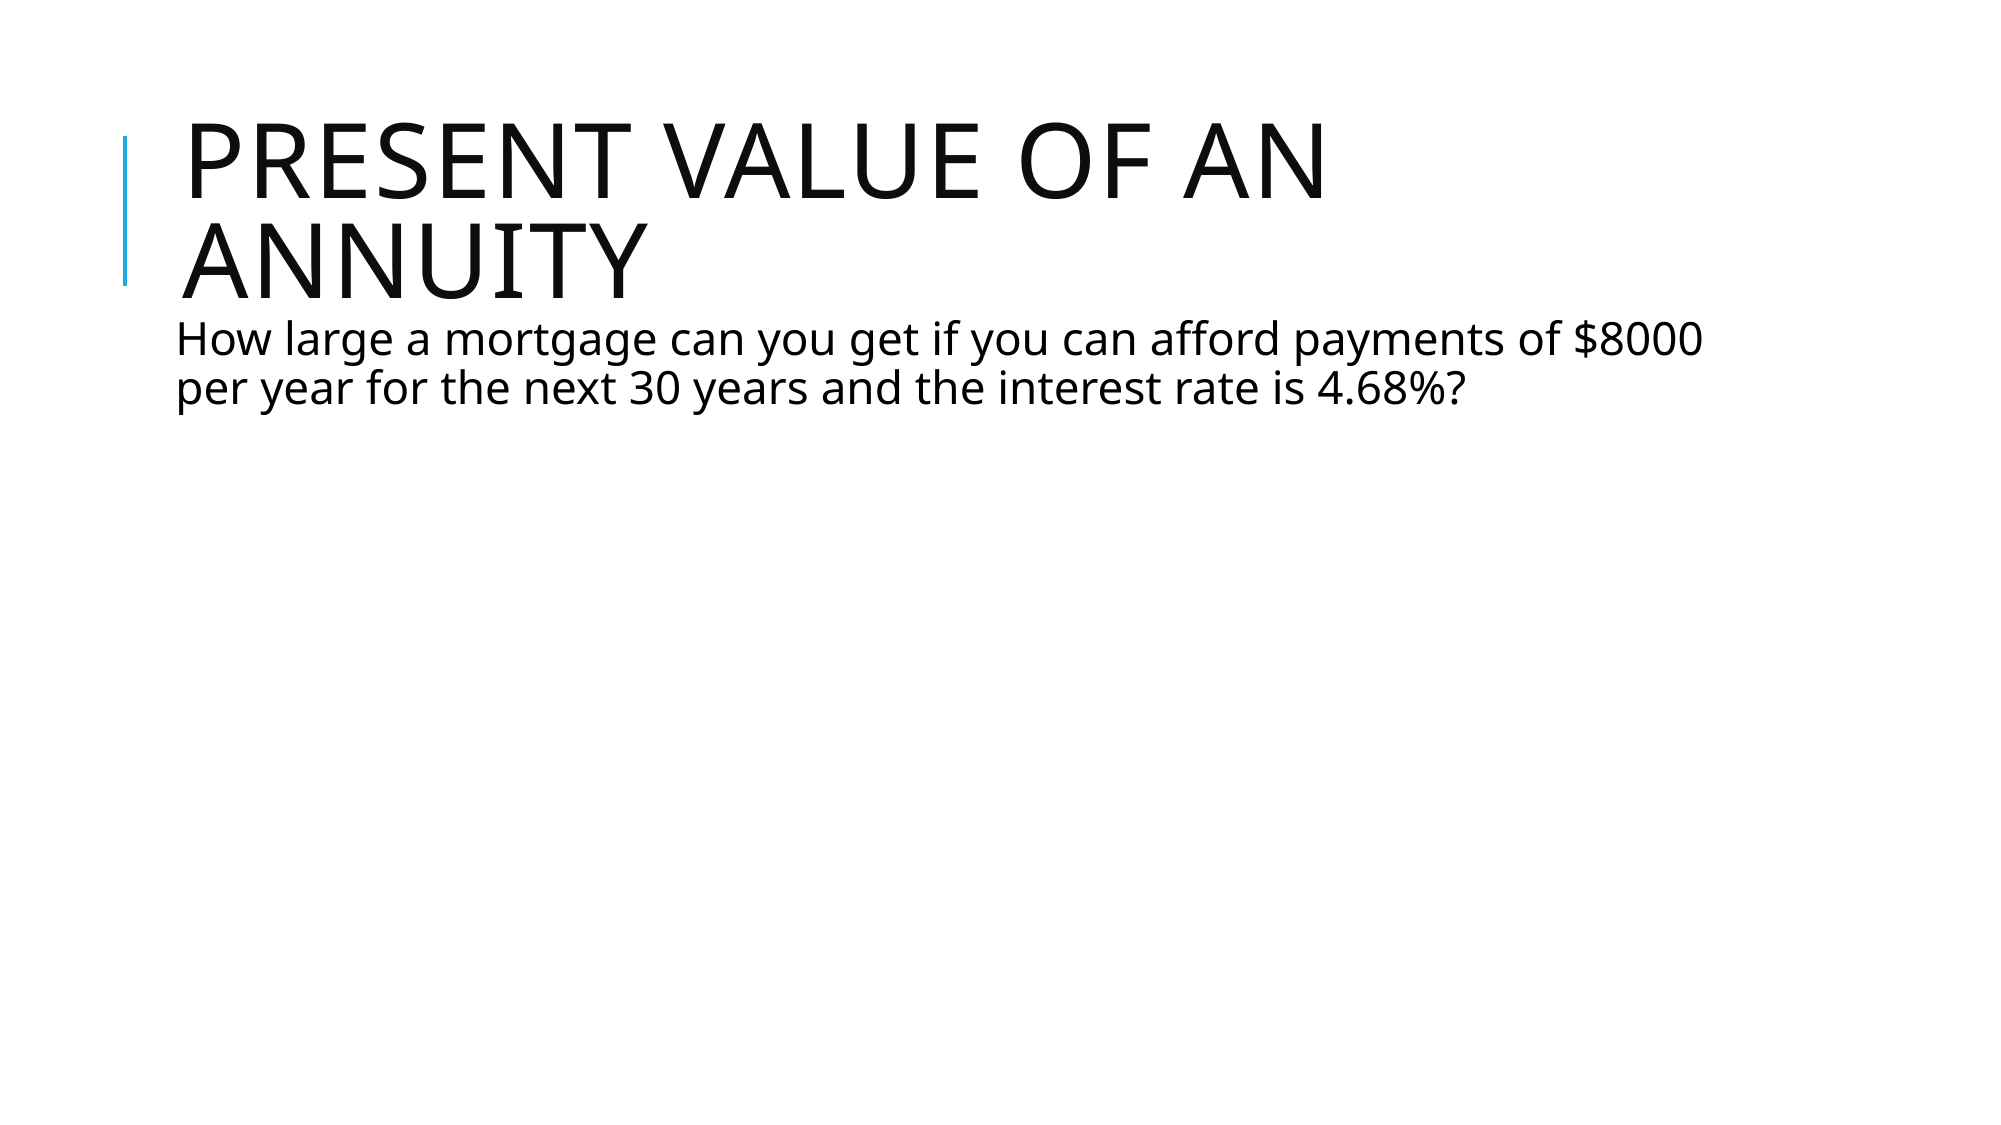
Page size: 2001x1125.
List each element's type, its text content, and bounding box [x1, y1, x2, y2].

title Present Value of an Annuity [168, 96, 1763, 308]
list How large a mortgage can you get if you can afford payments of $8000 per year for the next 30 years and the interest rate is 4.68%? [168, 308, 1763, 969]
